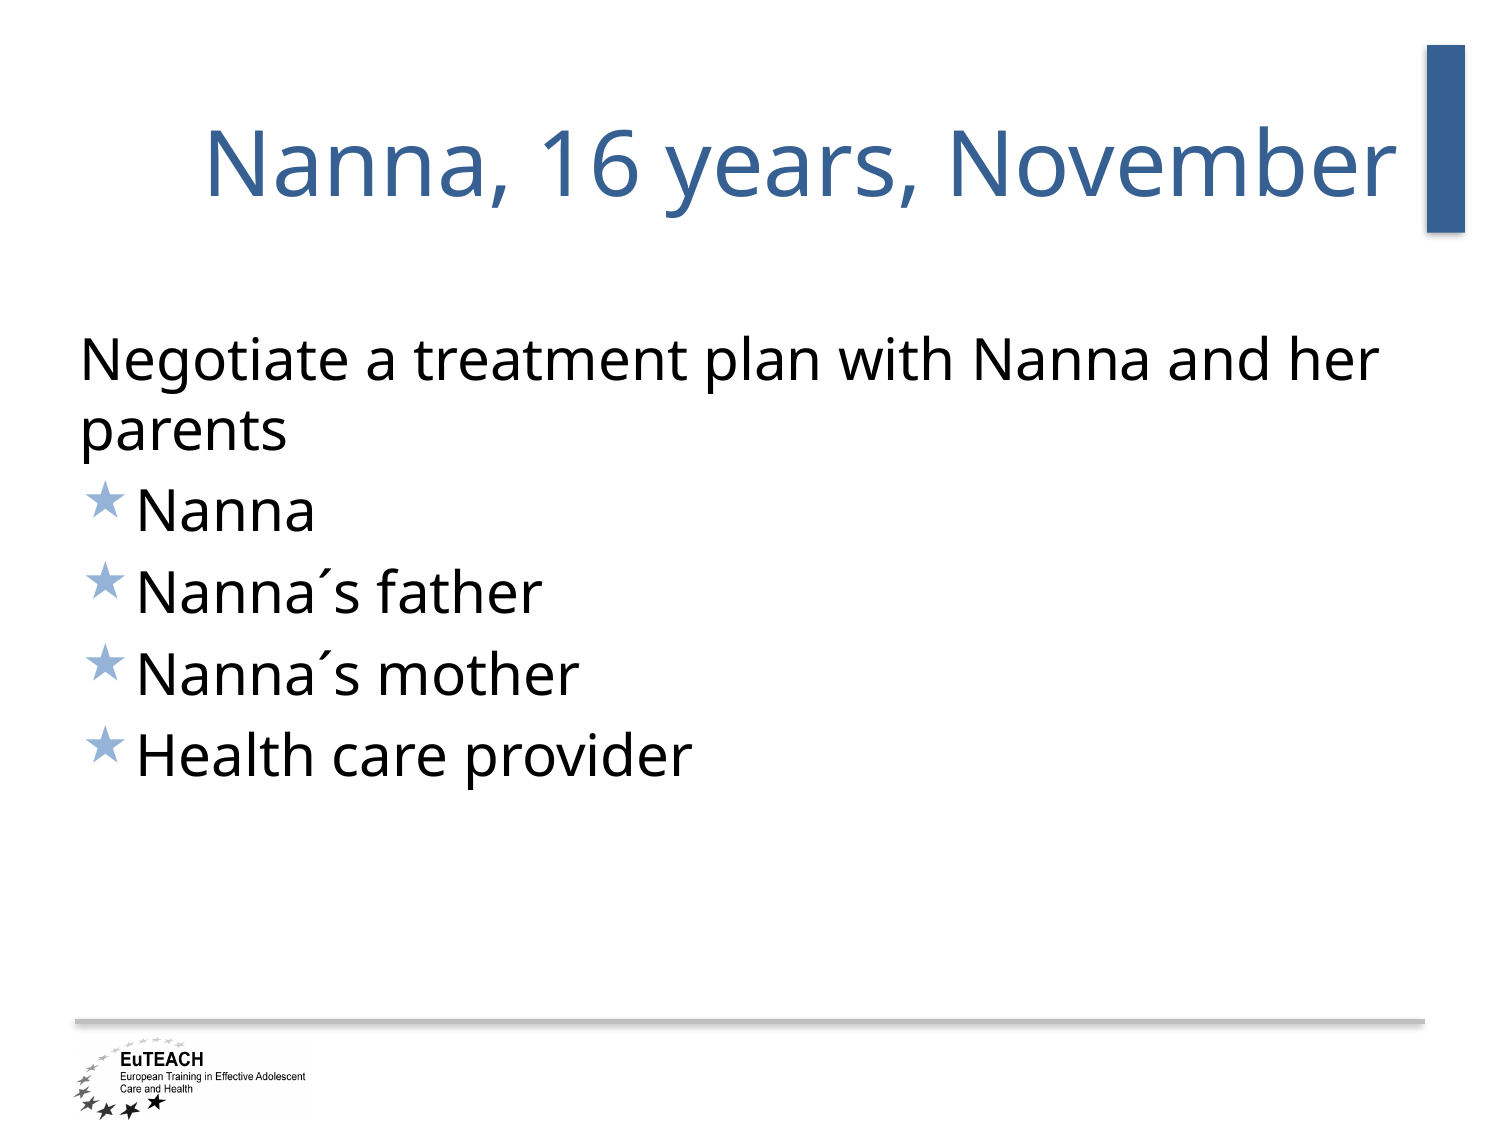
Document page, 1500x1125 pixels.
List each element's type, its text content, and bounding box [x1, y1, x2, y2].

list Negotiate a treatment plan with Nanna and her parents Nanna Nanna´s father Nanna´s mother Health care provider [64, 314, 1415, 1057]
title Nanna, 16 years, November [64, 66, 1415, 254]
picture [73, 1057, 308, 1120]
